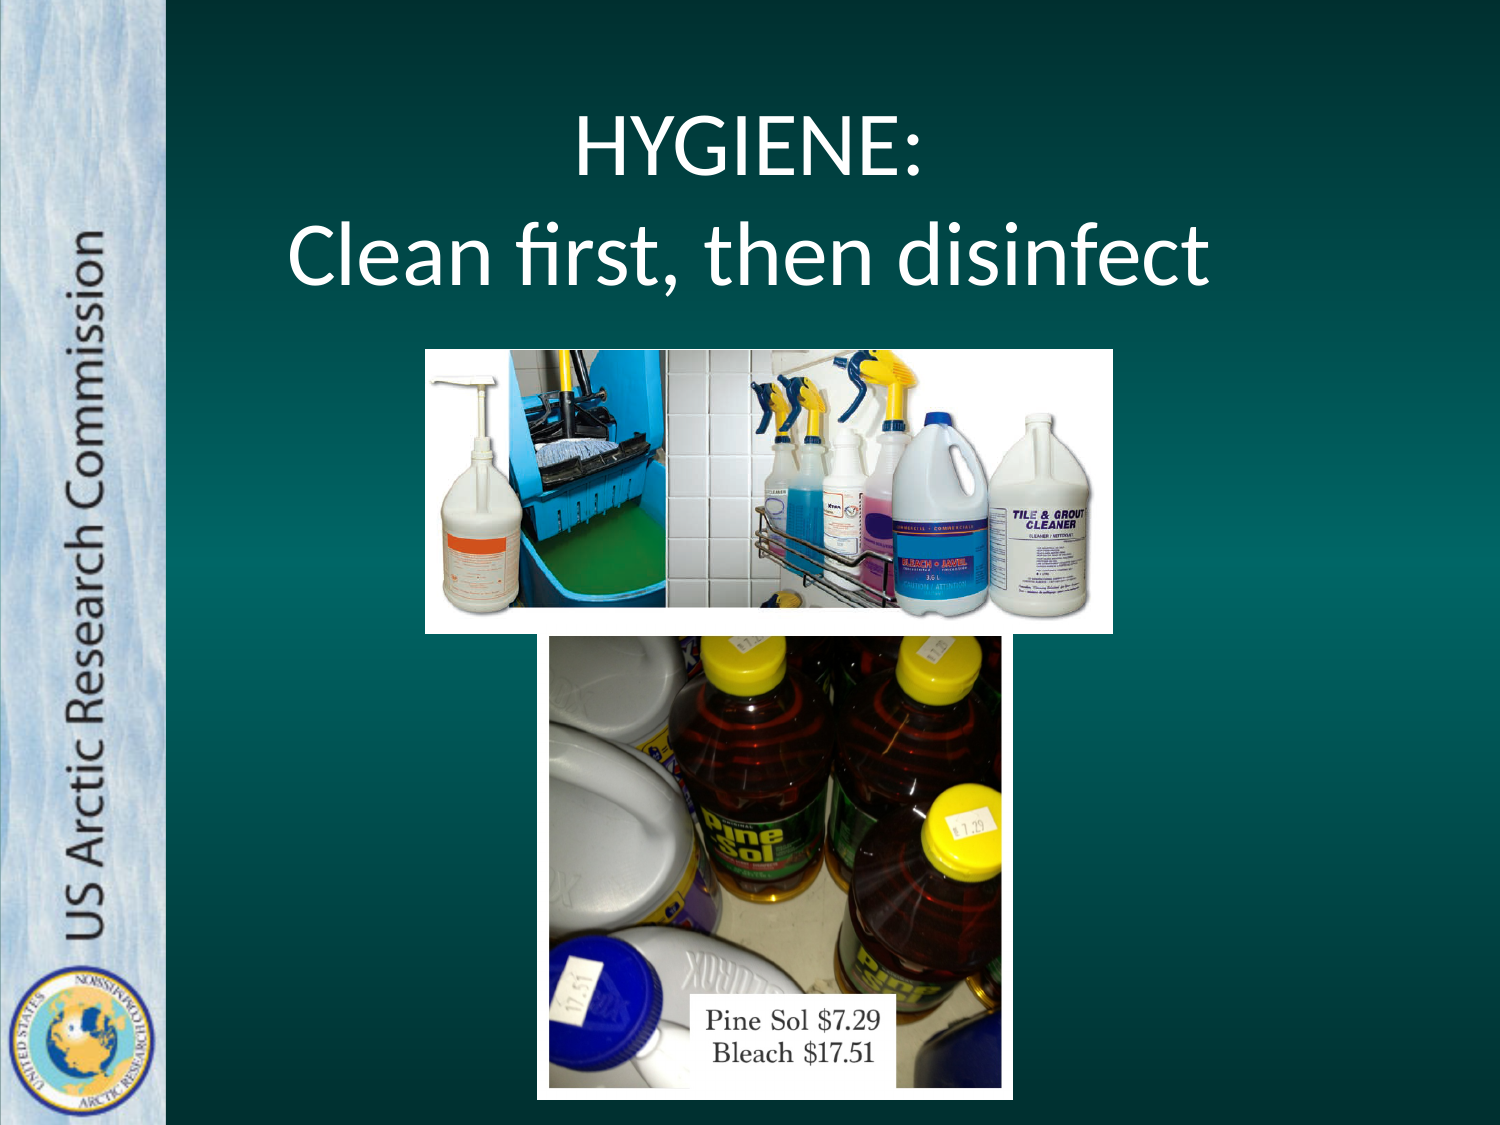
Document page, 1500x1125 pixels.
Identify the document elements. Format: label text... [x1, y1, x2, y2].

title HYGIENE: Clean first, then disinfect [112, 99, 1388, 288]
picture [644, 456, 651, 462]
picture [645, 349, 656, 401]
picture [0, 0, 1113, 1125]
